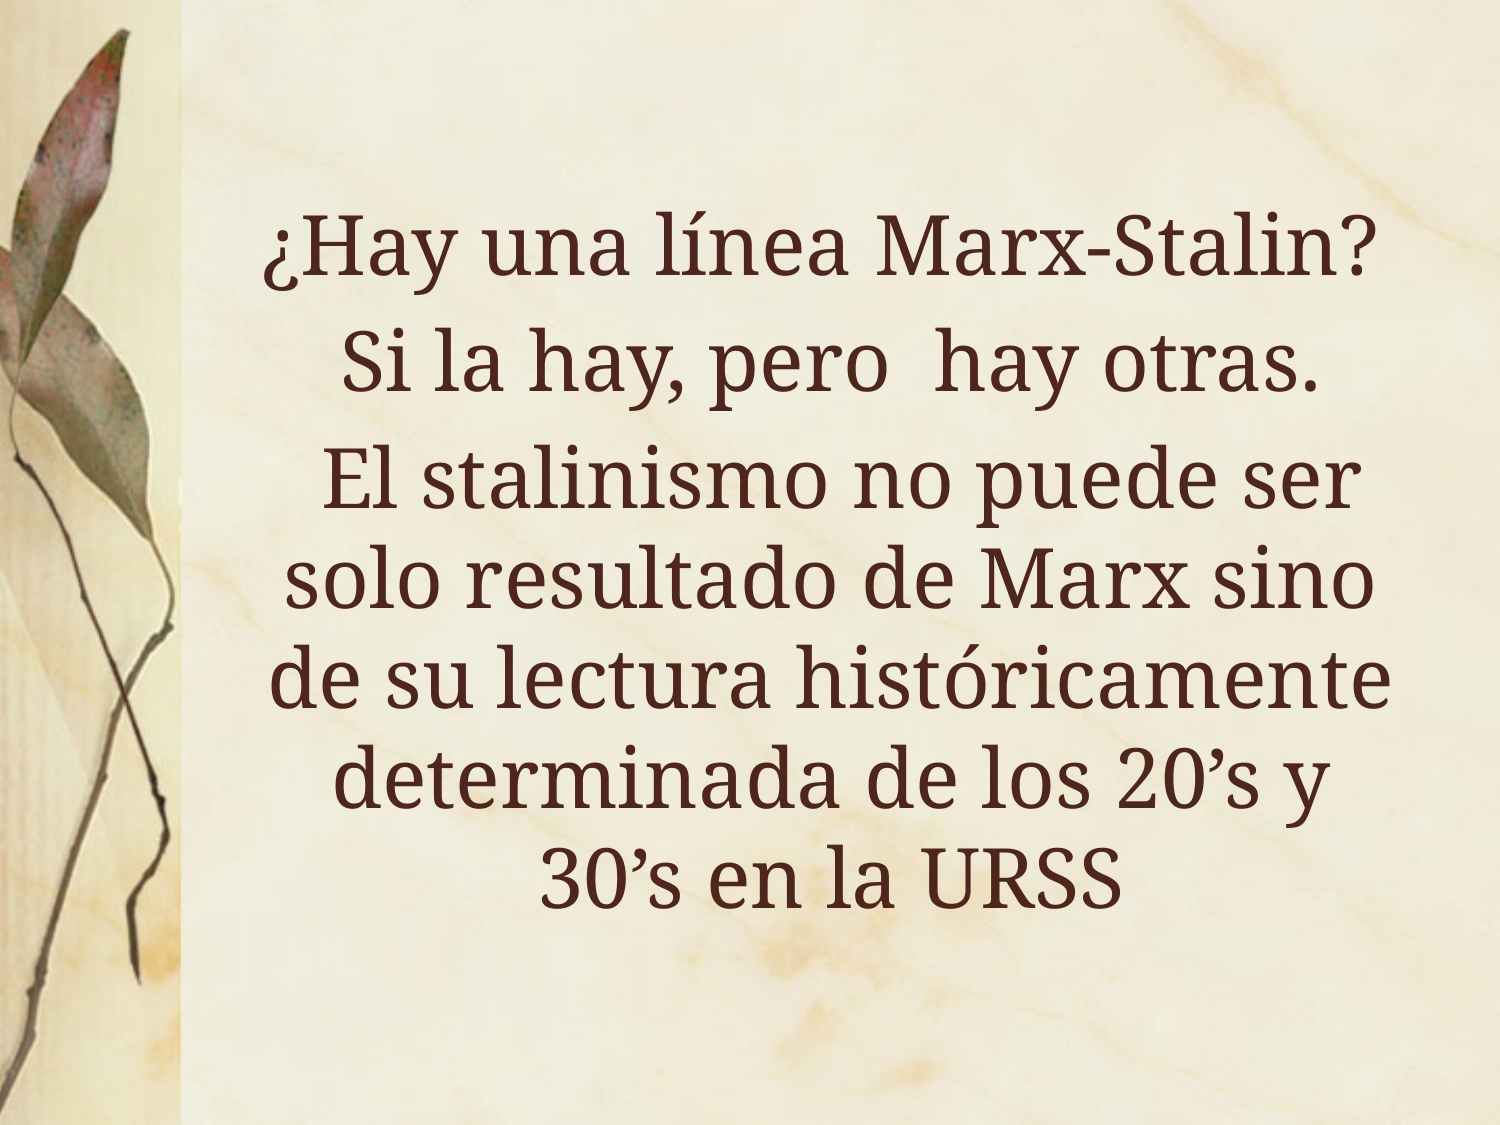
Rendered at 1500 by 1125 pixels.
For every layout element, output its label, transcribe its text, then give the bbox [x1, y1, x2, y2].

picture [0, 0, 1500, 1125]
list ¿Hay una línea Marx-Stalin? Si la hay, pero hay otras. El stalinismo no puede ser solo resultado de Marx sino de su lectura históricamente determinada de los 20’s y 30’s en la URSS [237, 184, 1426, 847]
